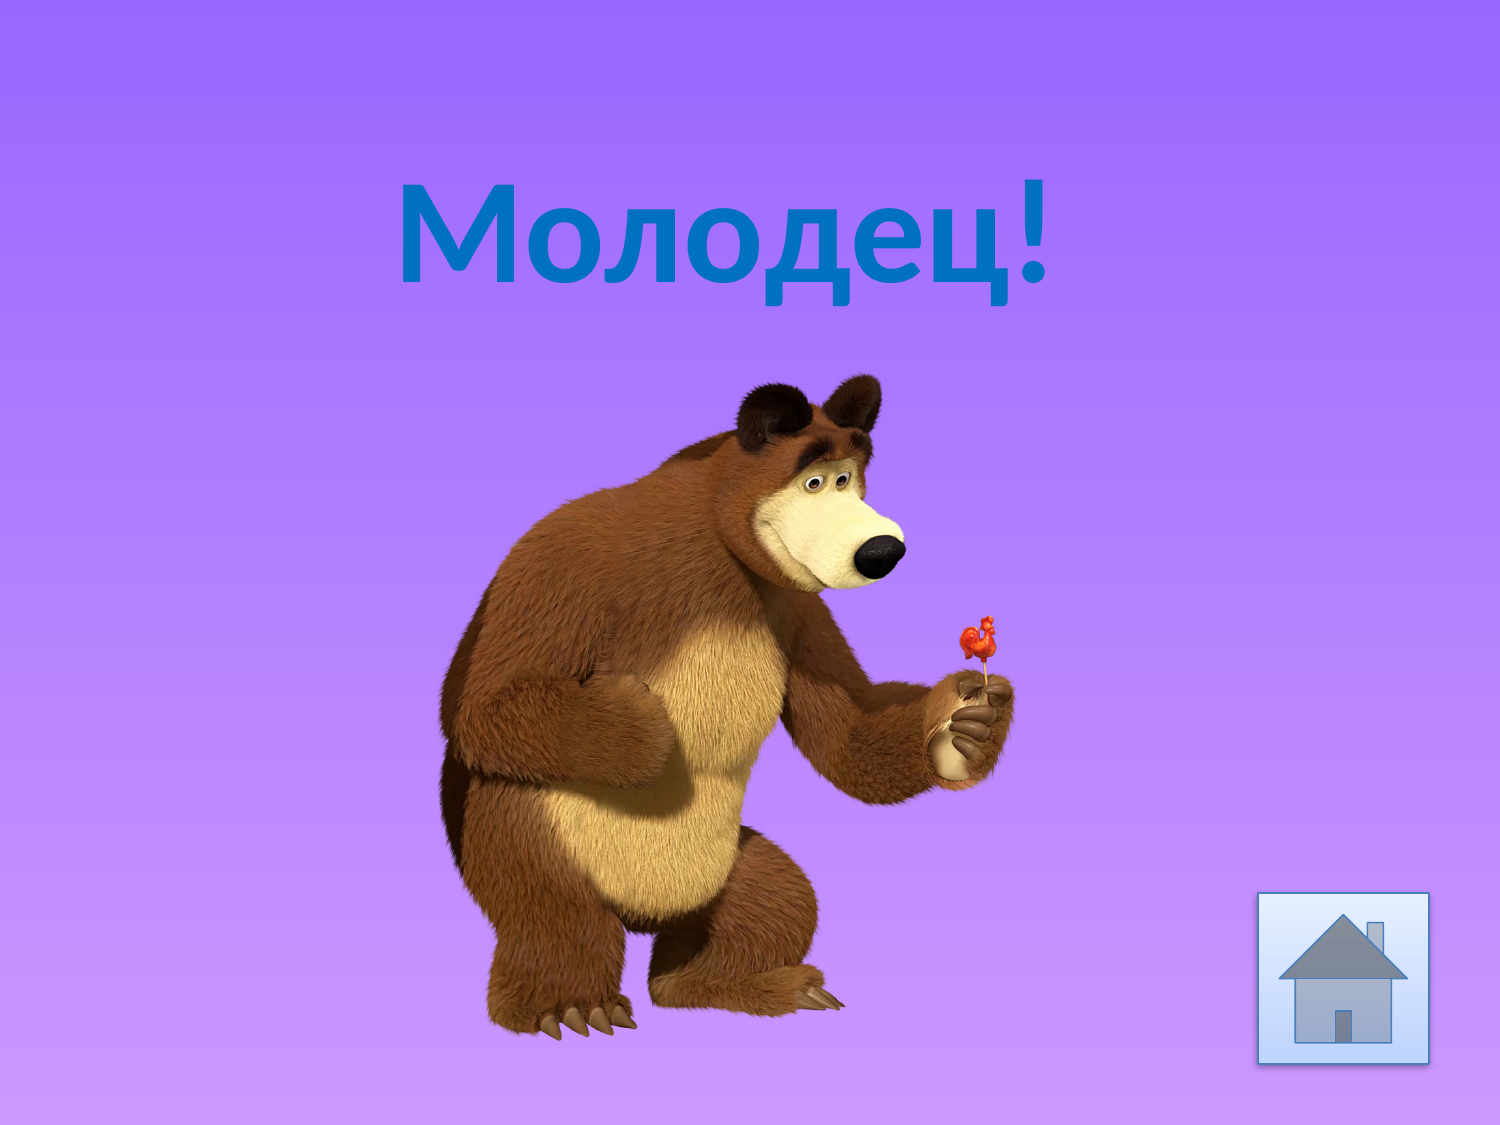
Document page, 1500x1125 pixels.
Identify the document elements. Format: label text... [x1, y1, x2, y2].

text_box [1257, 892, 1430, 1065]
text_box Молодец! [182, 125, 1270, 321]
picture [430, 365, 1022, 1043]
